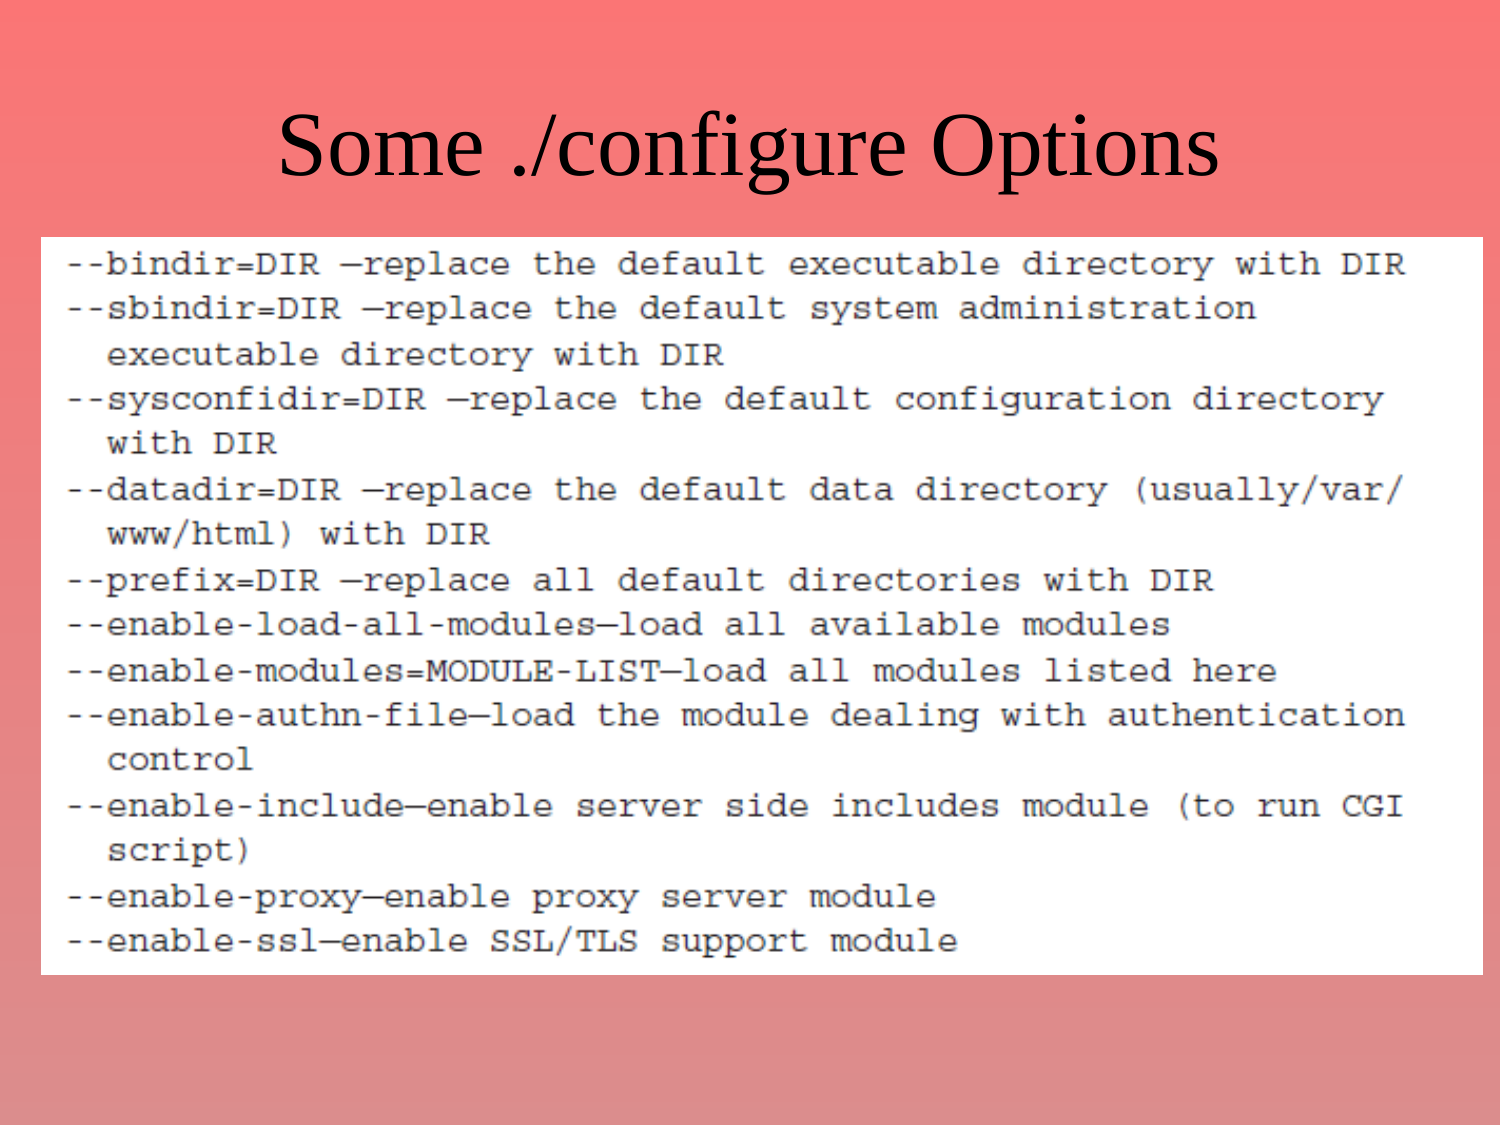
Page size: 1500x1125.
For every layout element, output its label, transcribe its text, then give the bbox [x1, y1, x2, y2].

title Some ./configure Options [75, 45, 1425, 233]
picture [41, 237, 1484, 976]
